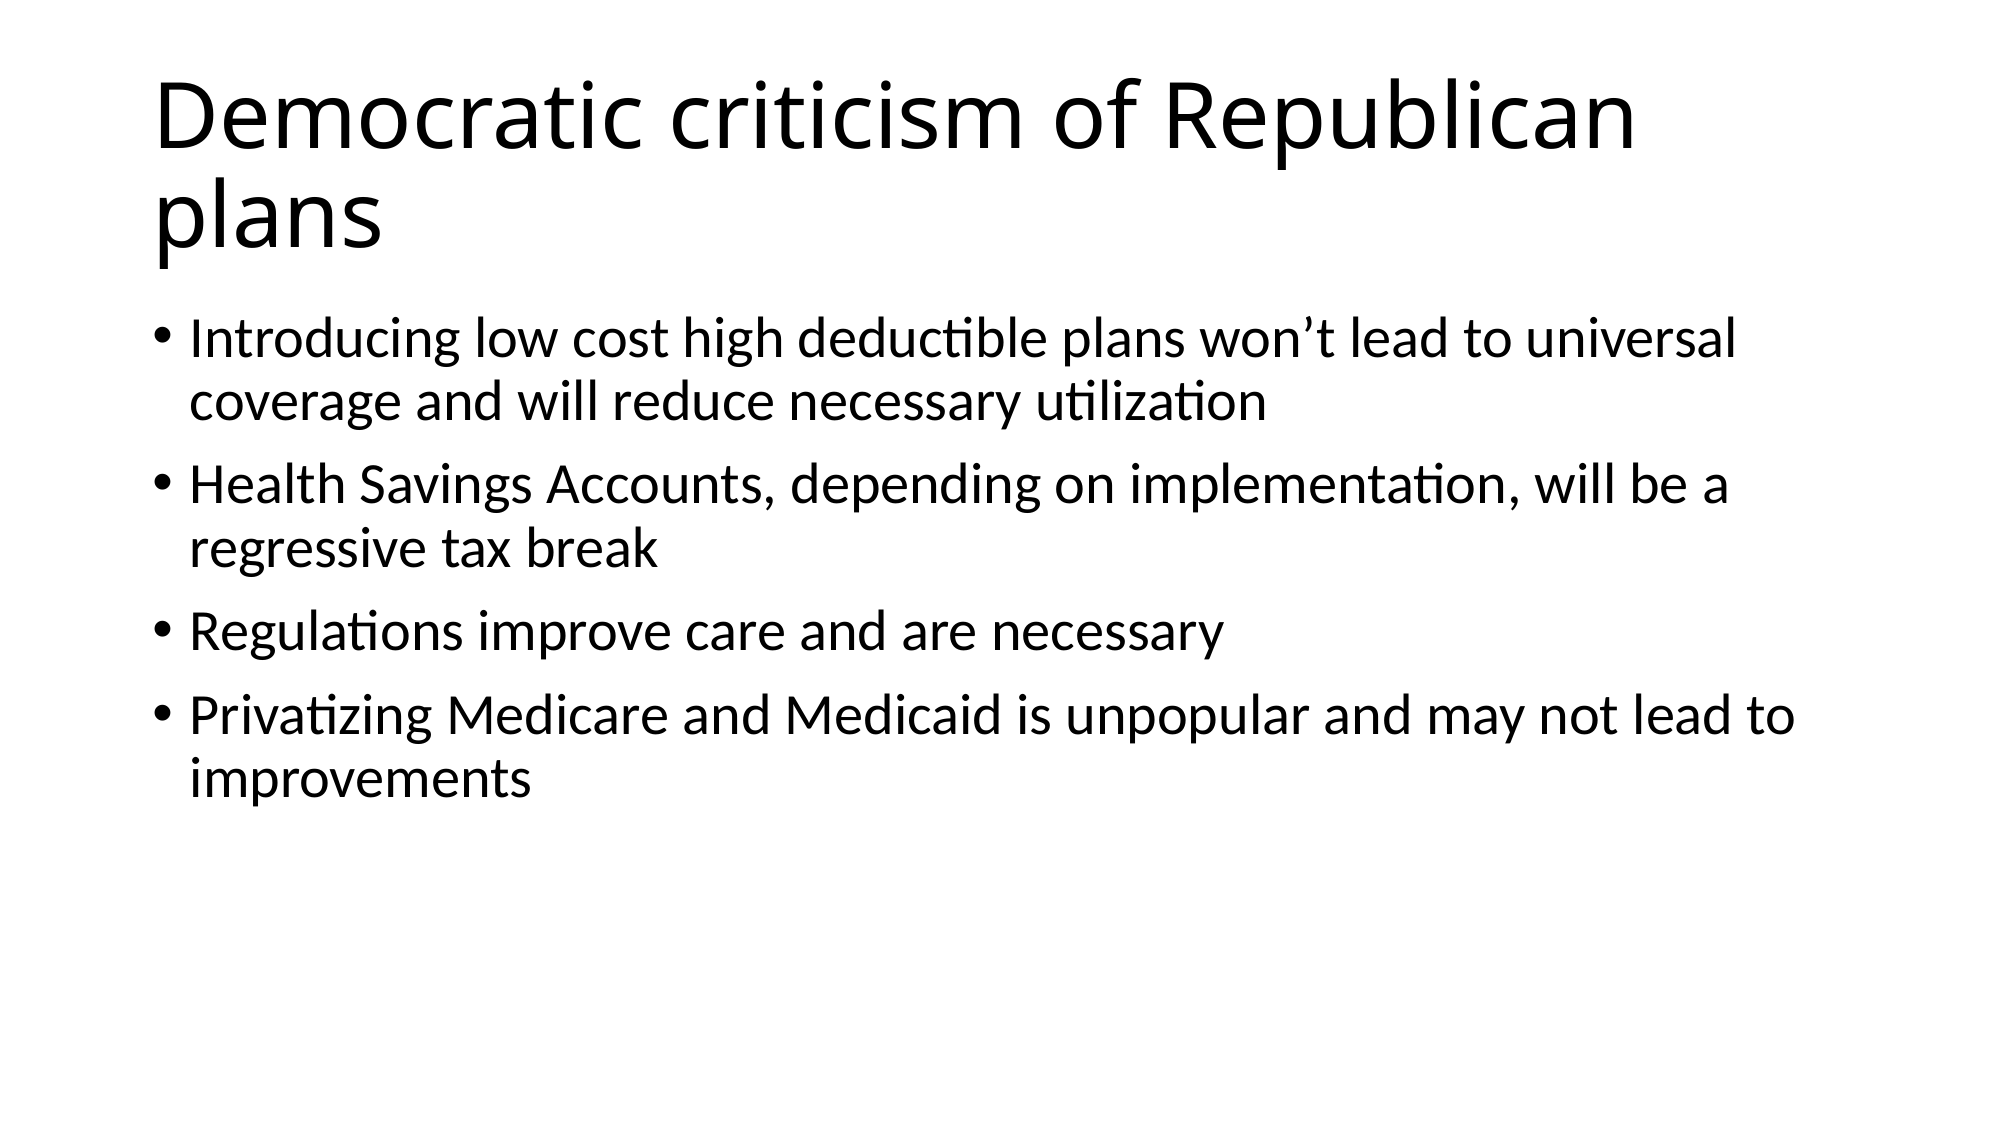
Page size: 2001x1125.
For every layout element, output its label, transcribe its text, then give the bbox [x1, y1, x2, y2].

title Democratic criticism of Republican plans [137, 59, 1863, 278]
list Introducing low cost high deductible plans won’t lead to universal coverage and will reduce necessary utilization Health Savings Accounts, depending on implementation, will be a regressive tax break Regulations improve care and are necessary Privatizing Medicare and Medicaid is unpopular and may not lead to improvements [137, 299, 1863, 1014]
